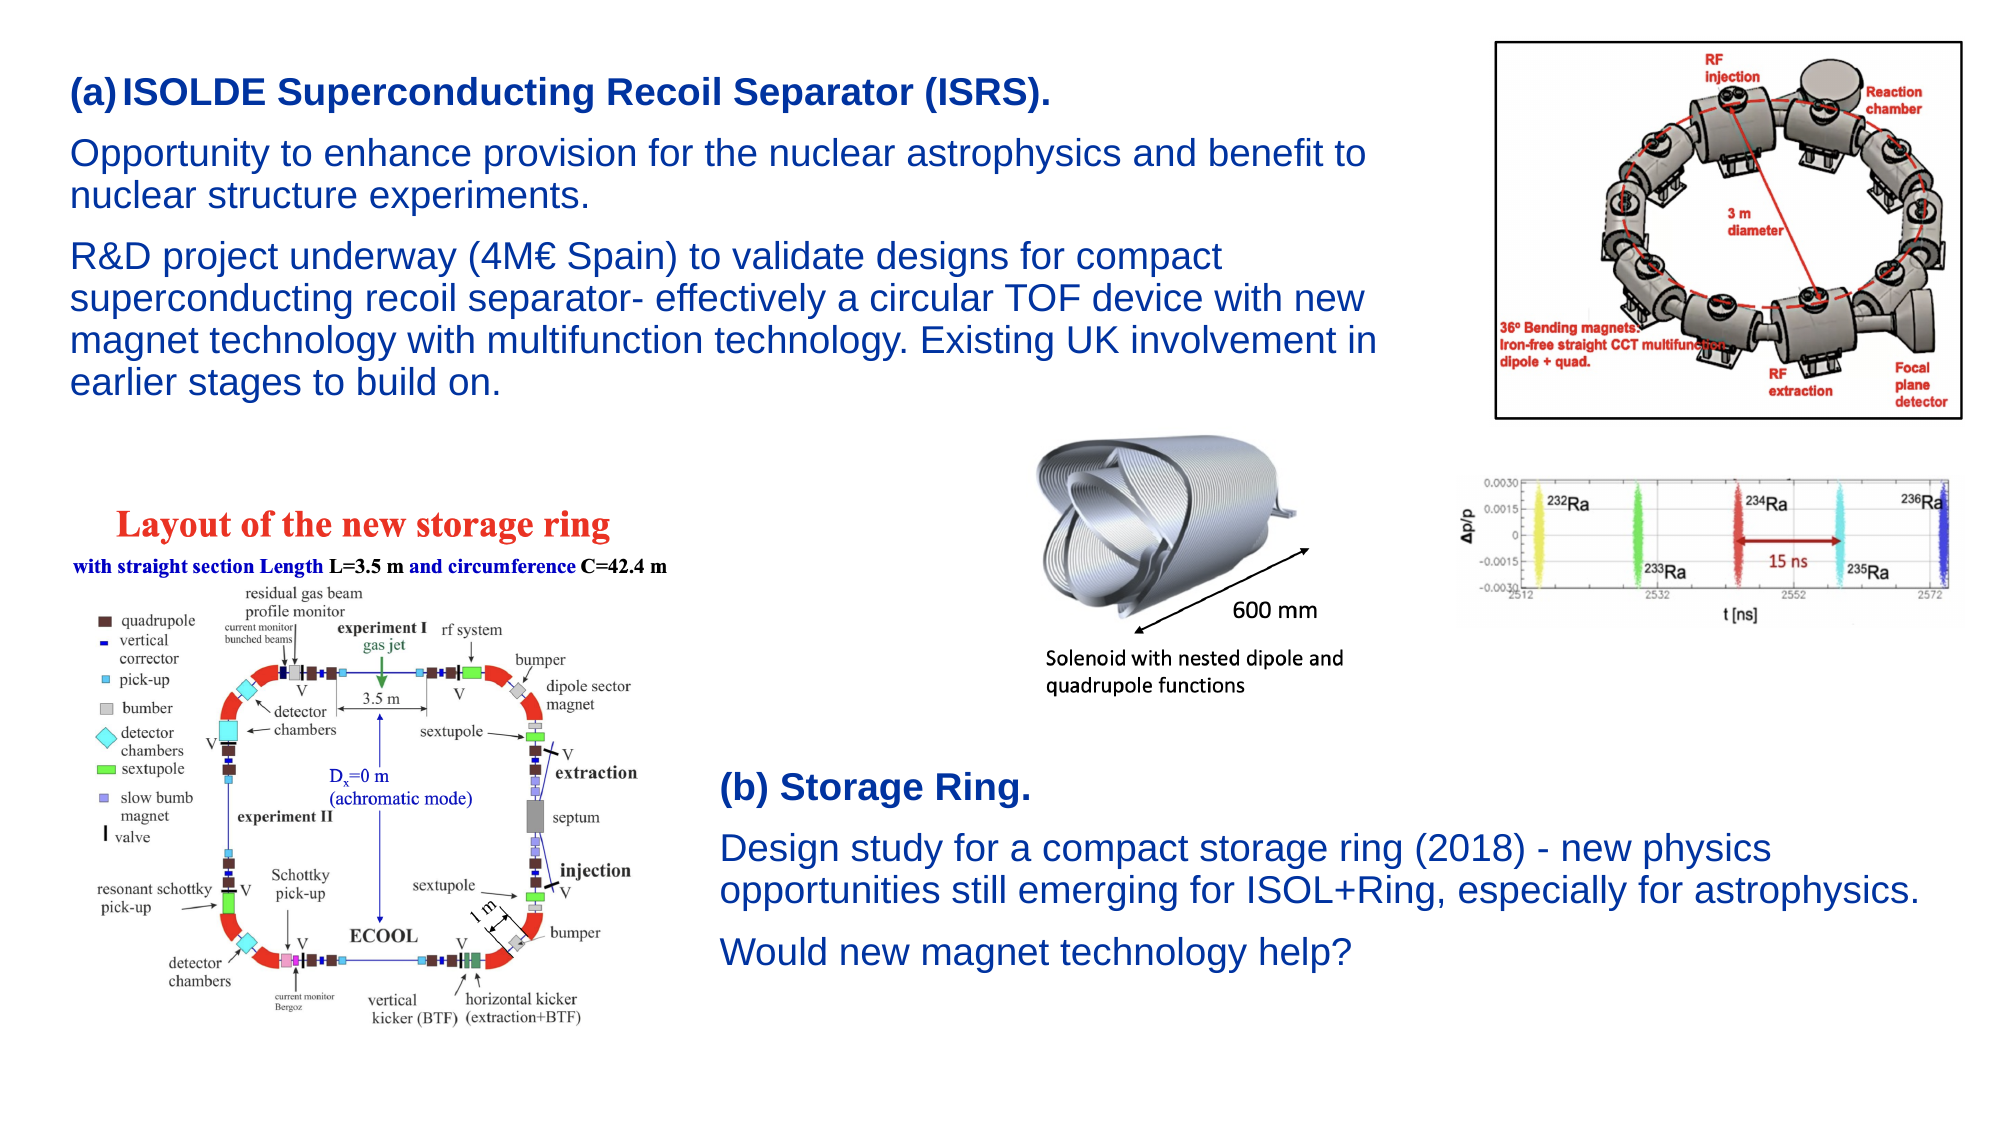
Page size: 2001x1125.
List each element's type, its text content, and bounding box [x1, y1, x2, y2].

text_box ISOLDE Superconducting Recoil Separator (ISRS). Opportunity to enhance provision for the nuclear astrophysics and benefit to nuclear structure experiments. R&D project underway (4M€ Spain) to validate designs for compact superconducting recoil separator- effectively a circular TOF device with new magnet technology with multifunction technology. Existing UK involvement in earlier stages to build on. [54, 64, 1474, 414]
picture [1023, 426, 1350, 708]
picture [1488, 36, 1965, 427]
picture [71, 502, 670, 1036]
text_box (b) Storage Ring. Design study for a compact storage ring (2018) - new physics opportunities still emerging for ISOL+Ring, especially for astrophysics. Would new magnet technology help? [704, 759, 1957, 1020]
picture [1456, 475, 1965, 628]
